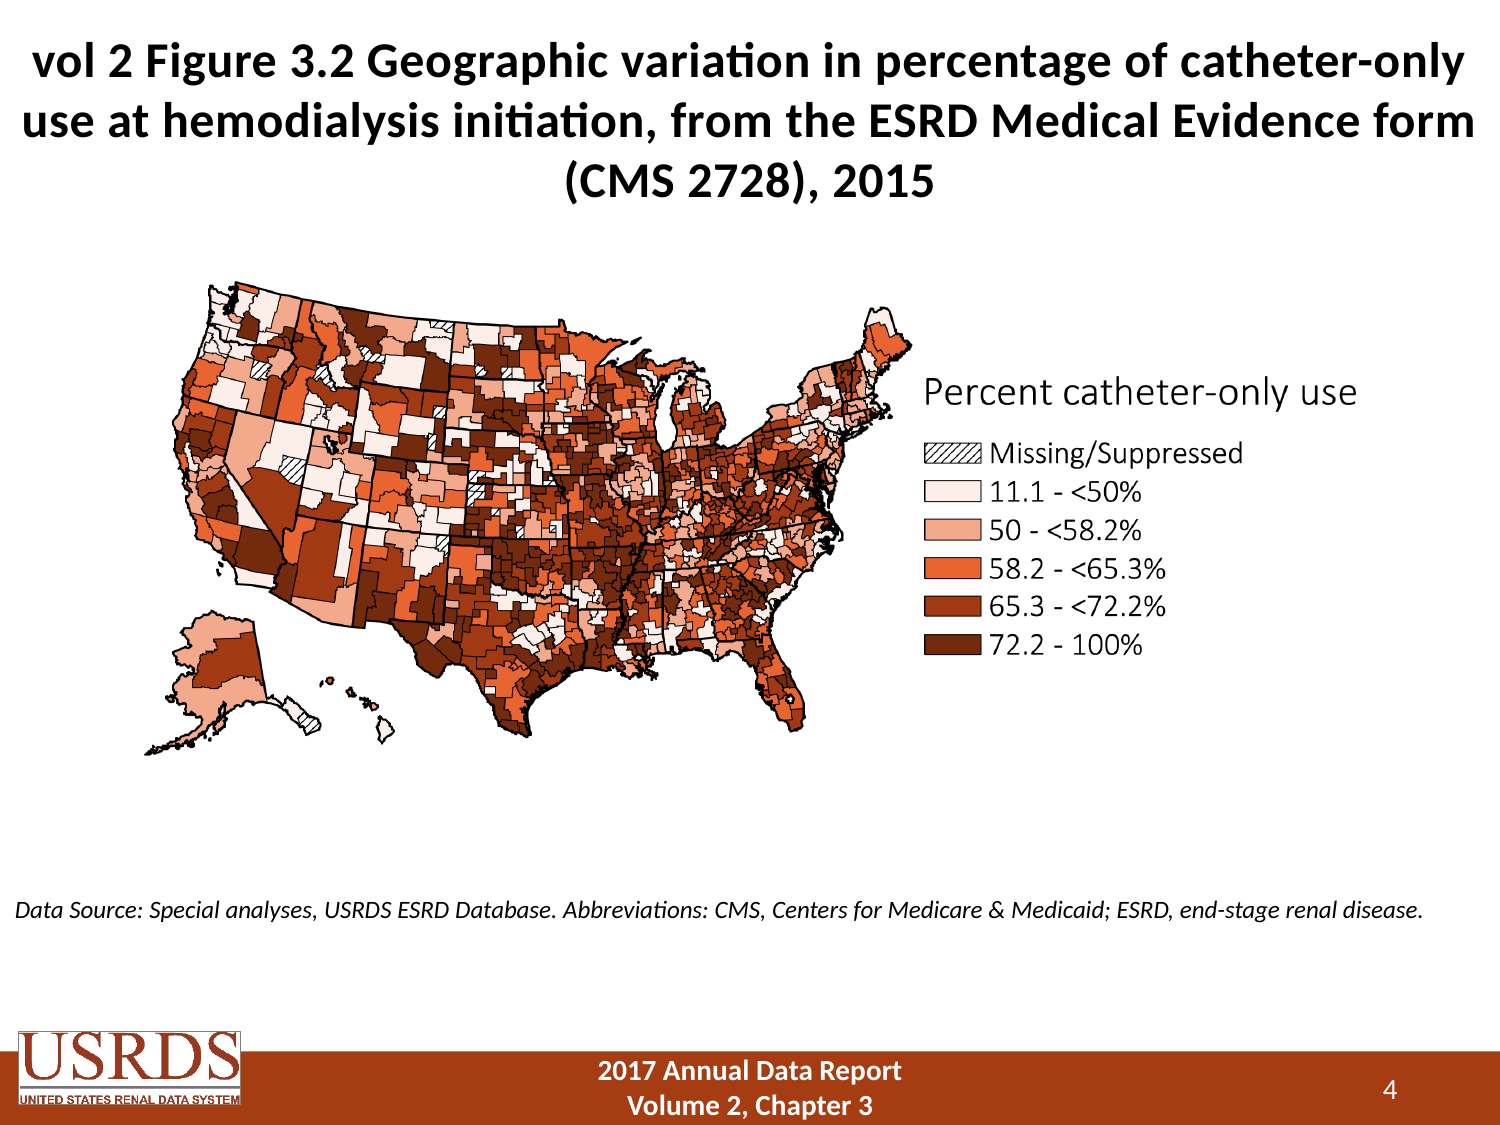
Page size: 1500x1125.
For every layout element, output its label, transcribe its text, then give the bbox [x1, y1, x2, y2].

title vol 2 Figure 3.2 Geographic variation in percentage of catheter-only use at hemodialysis initiation, from the ESRD Medical Evidence form (CMS 2728), 2015 [0, 19, 1500, 208]
picture [19, 1032, 240, 1104]
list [144, 281, 1356, 757]
slide_number 4 [1262, 1062, 1413, 1108]
text_box Data Source: Special analyses, USRDS ESRD Database. Abbreviations: CMS, Centers for Medicare & Medicaid; ESRD, end-stage renal disease. [0, 886, 1500, 932]
